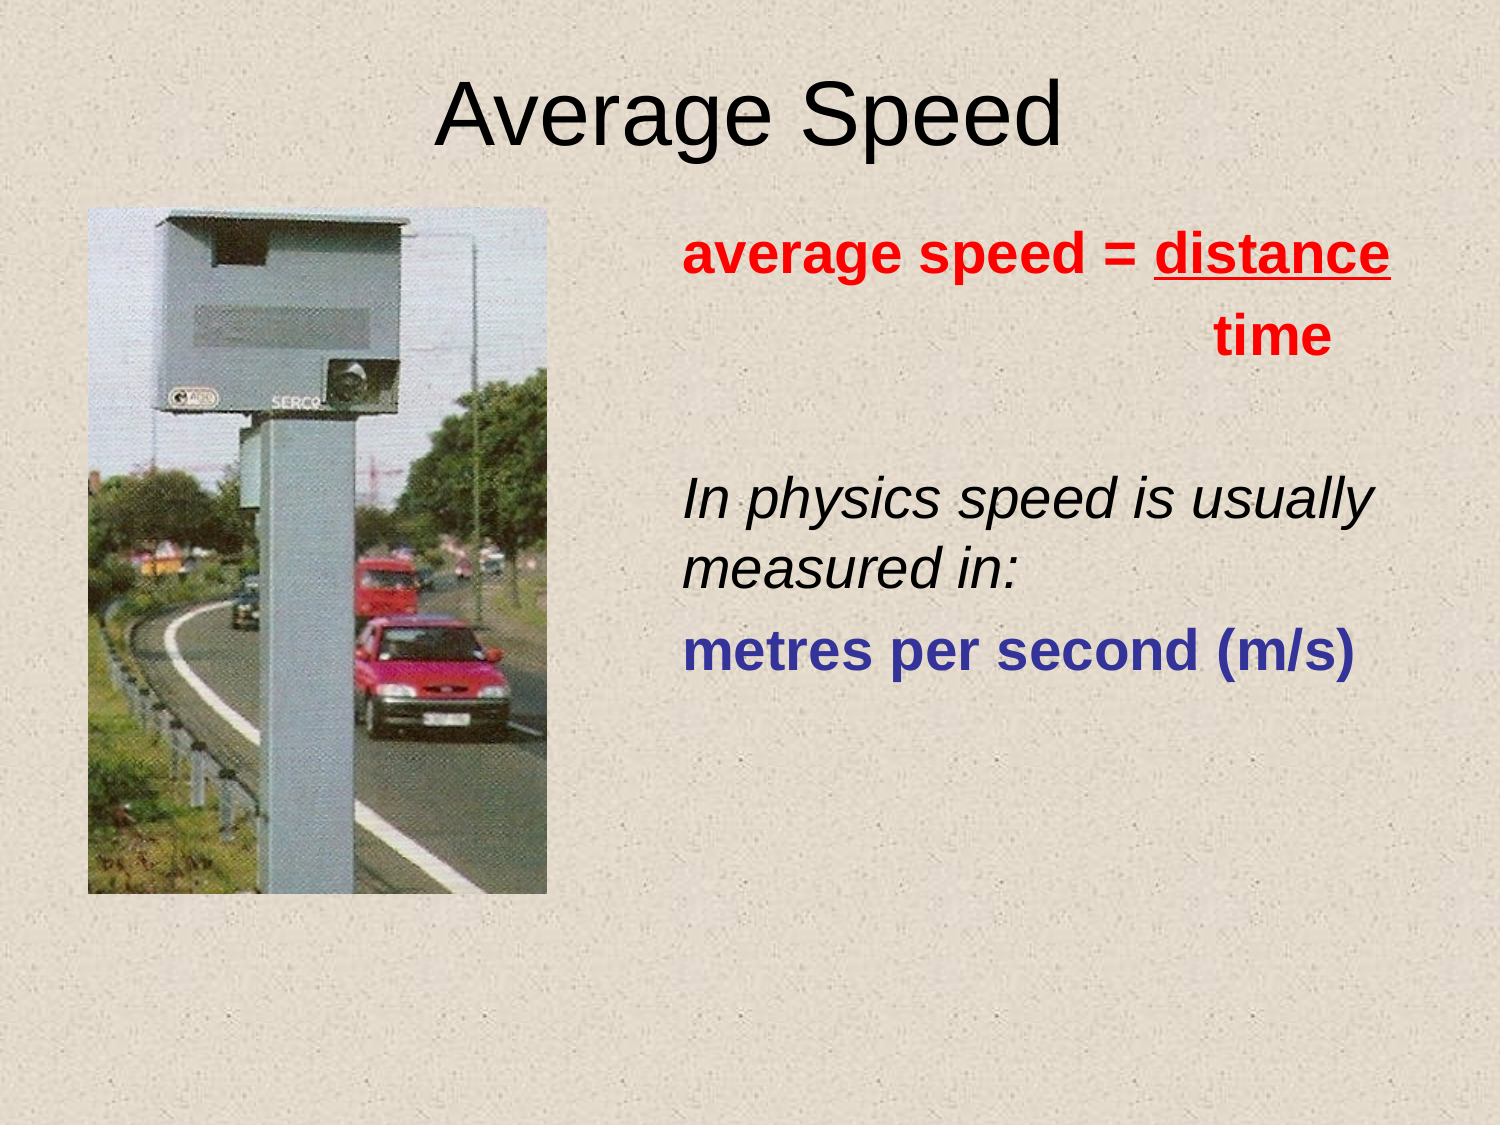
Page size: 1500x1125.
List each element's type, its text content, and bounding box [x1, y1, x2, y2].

picture [0, 0, 1500, 1125]
title Average Speed [75, 45, 1425, 173]
list average speed = distance time In physics speed is usually measured in: metres per second (m/s) [667, 208, 1447, 988]
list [88, 207, 547, 894]
